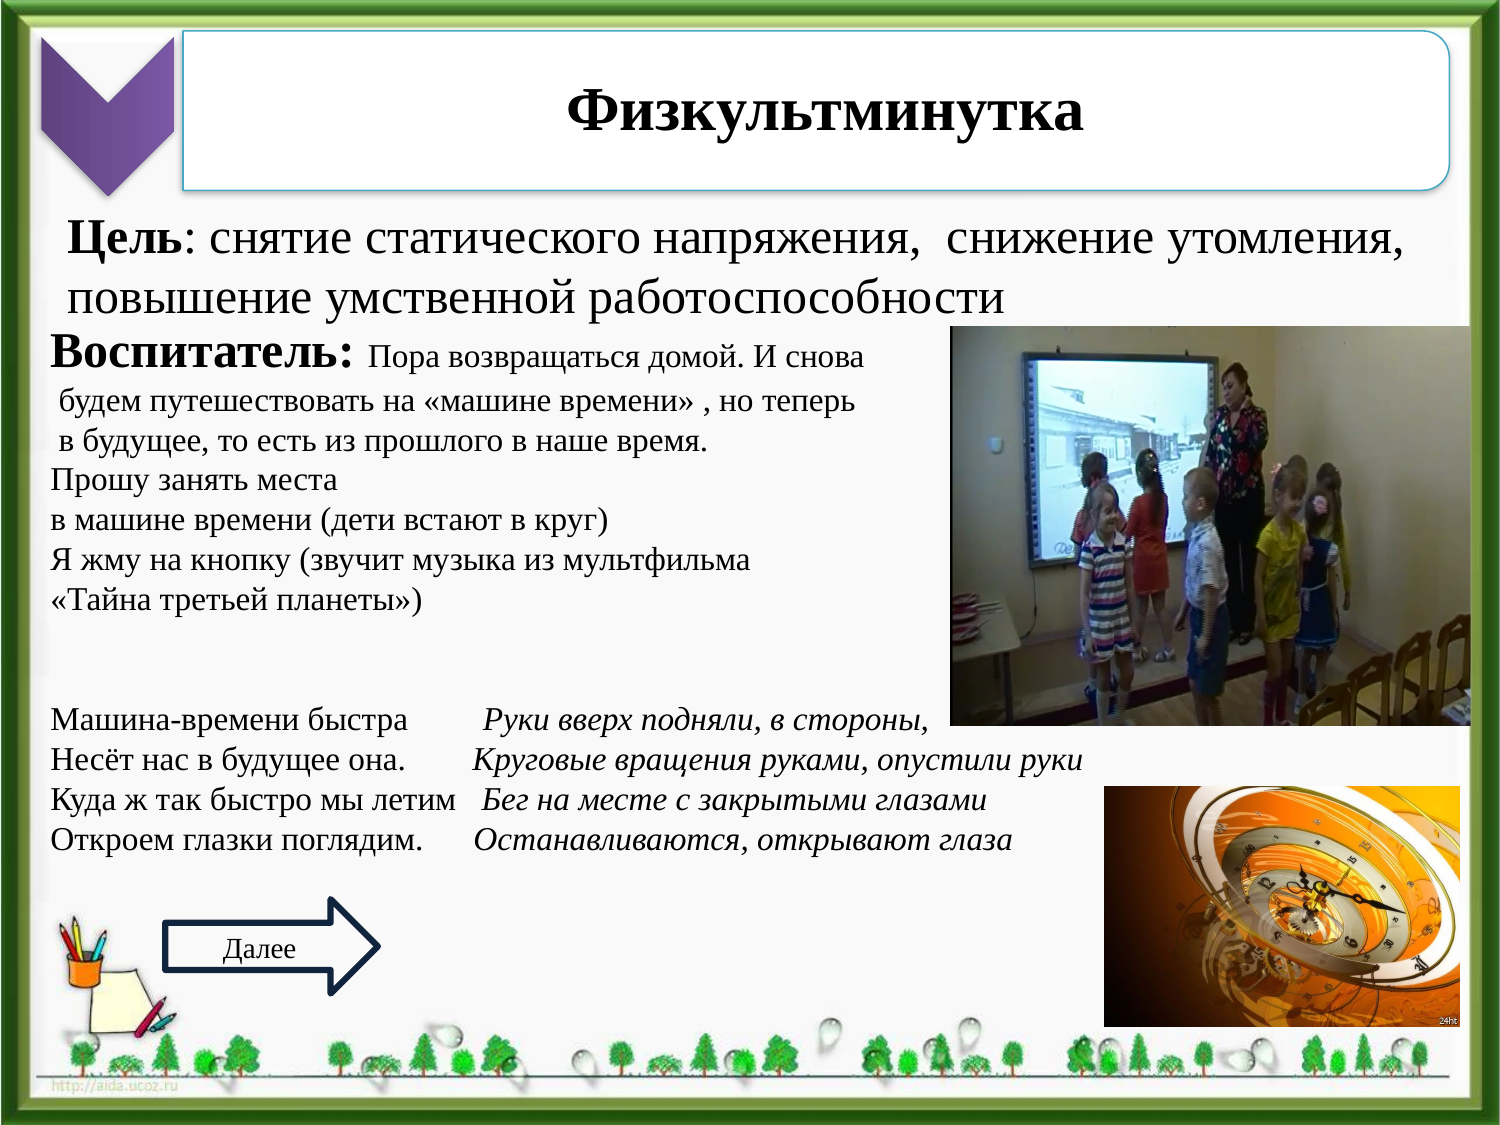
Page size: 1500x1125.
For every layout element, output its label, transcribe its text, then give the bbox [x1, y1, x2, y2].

picture [0, 0, 1500, 1125]
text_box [40, 36, 175, 197]
text_box Воспитатель: Пора возвращаться домой. И снова будем путешествовать на «машине времени» , но теперь в будущее, то есть из прошлого в наше время. Прошу занять места в машине времени (дети встают в круг) Я жму на кнопку (звучит музыка из мультфильма «Тайна третьей планеты») Машина-времени быстра Руки вверх подняли, в стороны, Несёт нас в будущее она. Круговые вращения руками, опустили руки Куда ж так быстро мы летим Бег на месте с закрытыми глазами Откроем глазки поглядим. Останавливаются, открывают глаза [35, 310, 1122, 865]
text_box Далее [163, 897, 380, 996]
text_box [182, 30, 1450, 191]
text_box Цель: снятие статического напряжения, снижение утомления, повышение умственной работоспособности [53, 196, 1500, 331]
